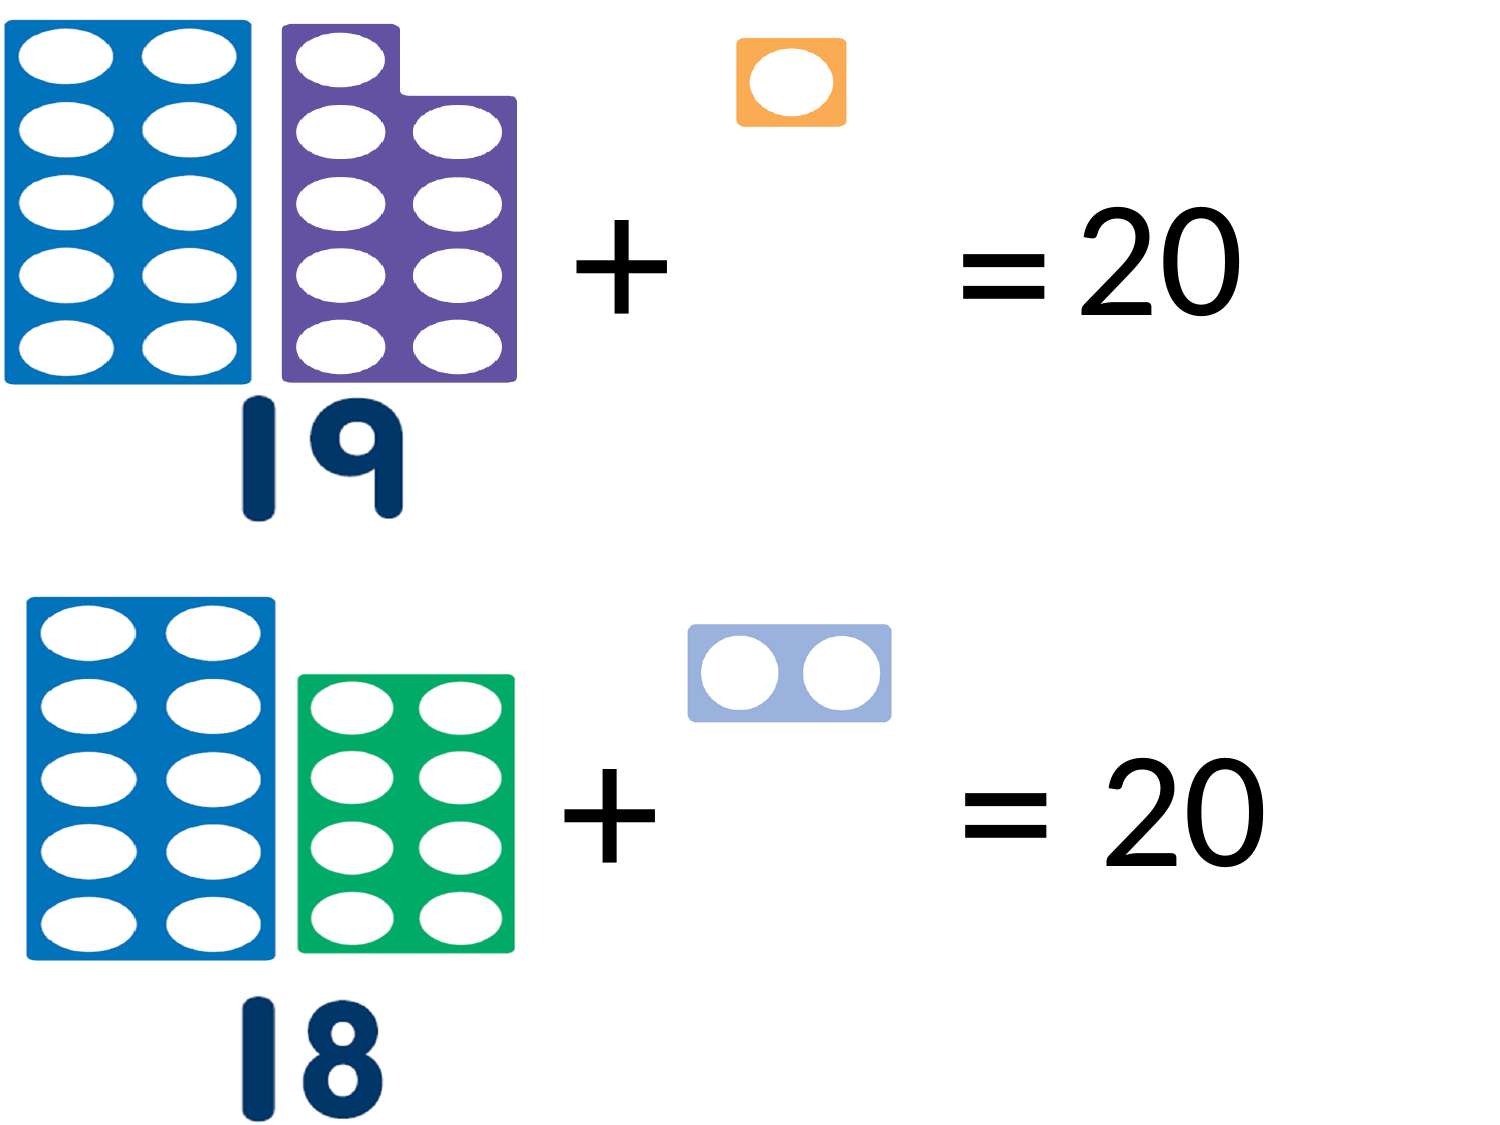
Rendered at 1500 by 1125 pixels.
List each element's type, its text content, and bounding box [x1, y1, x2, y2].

text_box = [939, 132, 1070, 388]
picture [277, 21, 521, 386]
text_box 20 [1084, 692, 1284, 908]
picture [291, 672, 519, 956]
picture [735, 36, 847, 128]
picture [0, 16, 255, 386]
text_box + [557, 123, 687, 378]
picture [223, 388, 413, 526]
picture [21, 593, 278, 963]
picture [223, 989, 396, 1125]
text_box + [545, 672, 675, 928]
text_box = [941, 672, 1071, 928]
text_box 20 [1059, 141, 1259, 357]
picture [687, 622, 892, 723]
